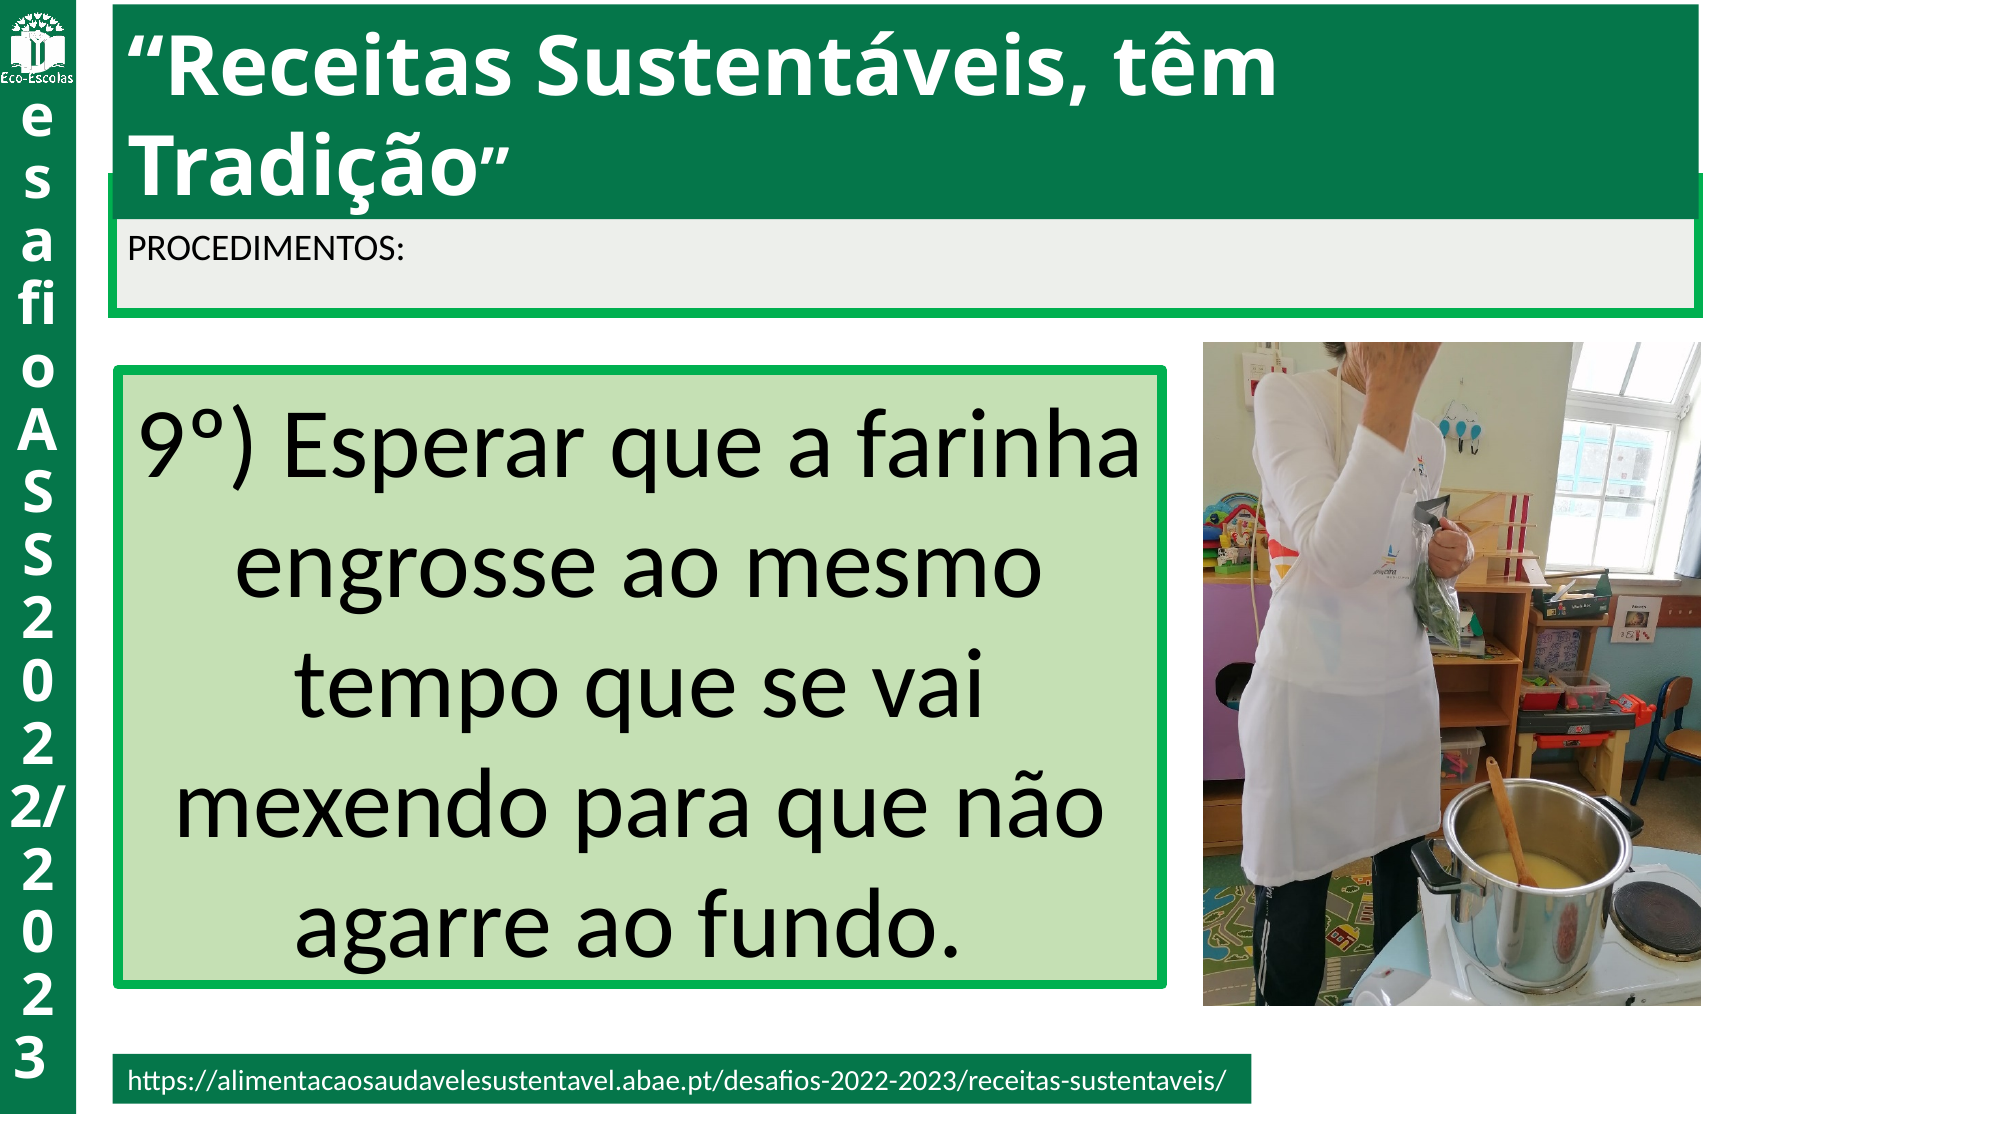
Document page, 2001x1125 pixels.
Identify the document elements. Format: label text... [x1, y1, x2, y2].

text_box 9º) Esperar que a farinha engrosse ao mesmo tempo que se vai mexendo para que não agarre ao fundo. [118, 370, 1162, 985]
text_box “Receitas Sustentáveis, têm Tradição” [112, 4, 1699, 220]
picture [1203, 342, 1701, 1006]
title Desafio ASS 2022/2023 [0, 0, 77, 1114]
text_box https://alimentacaosaudavelesustentavel.abae.pt/desafios-2022-2023/receitas-sustentaveis/ [112, 1053, 1252, 1104]
text_box PROCEDIMENTOS: [112, 176, 1700, 314]
picture [1, 11, 73, 83]
